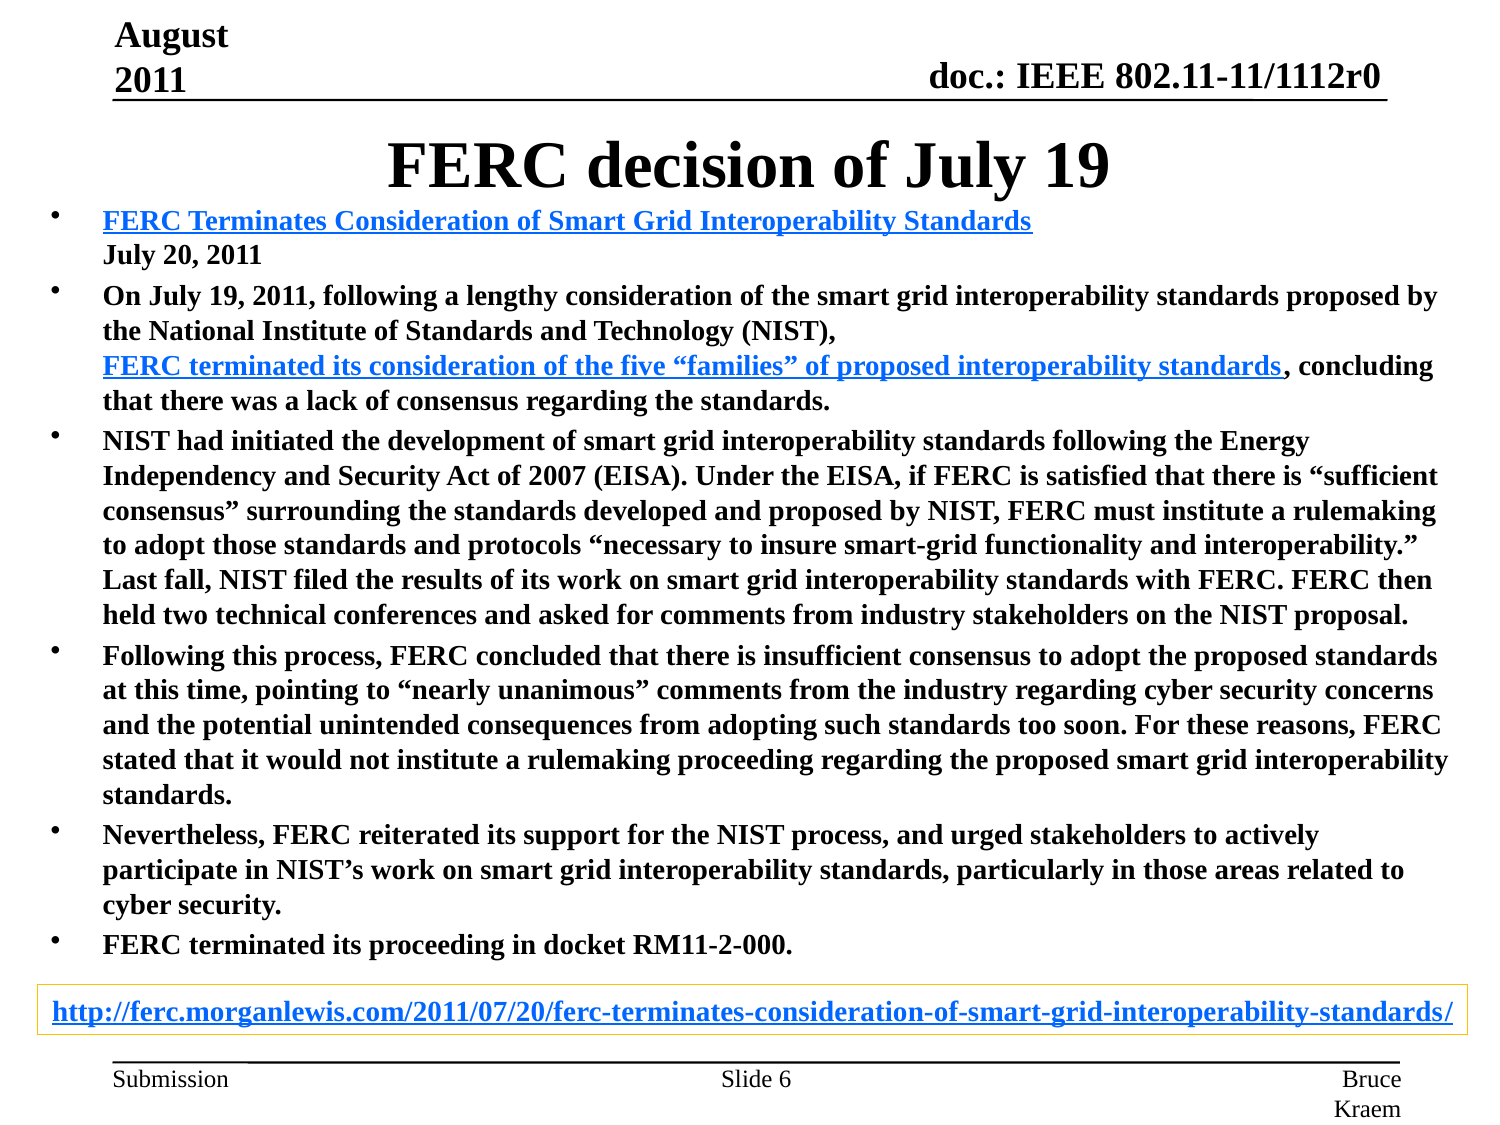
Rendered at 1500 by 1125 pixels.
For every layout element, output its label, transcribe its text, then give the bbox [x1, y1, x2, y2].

title FERC decision of July 19 [112, 112, 1388, 193]
slide_number Slide 6 [712, 1061, 800, 1093]
list FERC Terminates Consideration of Smart Grid Interoperability Standards July 20, 2011 On July 19, 2011, following a lengthy consideration of the smart grid interoperability standards proposed by the National Institute of Standards and Technology (NIST), FERC terminated its consideration of the five “families” of proposed interoperability standards, concluding that there was a lack of consensus regarding the standards. NIST had initiated the development of smart grid interoperability standards following the Energy Independency and Security Act of 2007 (EISA). Under the EISA, if FERC is satisfied that there is “sufficient consensus” surrounding the standards developed and proposed by NIST, FERC must institute a rulemaking to adopt those standards and protocols “necessary to insure smart-grid functionality and interoperability.” Last fall, NIST filed the results of its work on smart grid interoperability standards with FERC. FERC then held two technical conferences and asked for comments from industry stakeholders on the NIST proposal. Following this process, FERC concluded that there is insufficient consensus to adopt the proposed standards at this time, pointing to “nearly unanimous” comments from the industry regarding cyber security concerns and the potential unintended consequences from adopting such standards too soon. For these reasons, FERC stated that it would not institute a rulemaking proceeding regarding the proposed smart grid interoperability standards. Nevertheless, FERC reiterated its support for the NIST process, and urged stakeholders to actively participate in NIST’s work on smart grid interoperability standards, particularly in those areas related to cyber security. FERC terminated its proceeding in docket RM11-2-000. [35, 193, 1470, 985]
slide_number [114, 54, 277, 101]
footer Bruce Kraemer, Marvell [1324, 1061, 1402, 1093]
text_box http://ferc.morganlewis.com/2011/07/20/ferc-terminates-consideration-of-smart-grid-interoperability-standards/ [37, 984, 1468, 1035]
